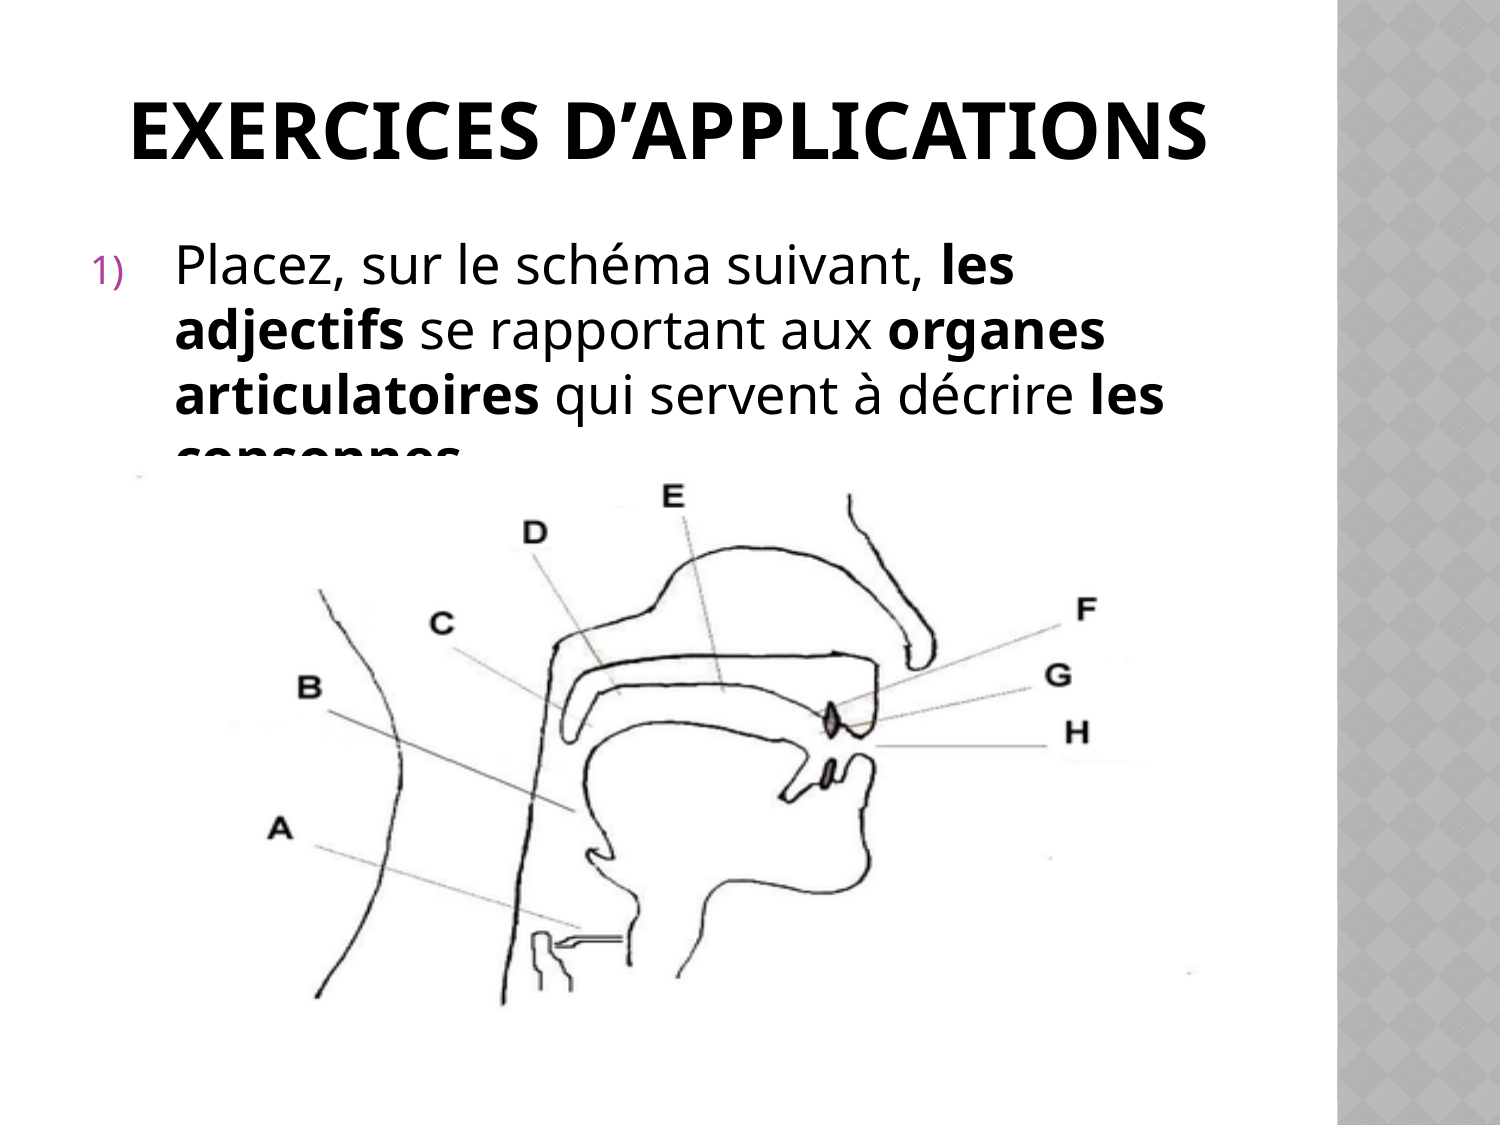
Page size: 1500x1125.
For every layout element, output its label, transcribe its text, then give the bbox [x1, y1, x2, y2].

title Exercices d’Applications [75, 52, 1263, 176]
list Placez, sur le schéma suivant, les adjectifs se rapportant aux organes articulatoires qui servent à décrire les consonnes. [75, 222, 1263, 1059]
picture [93, 456, 1278, 1044]
